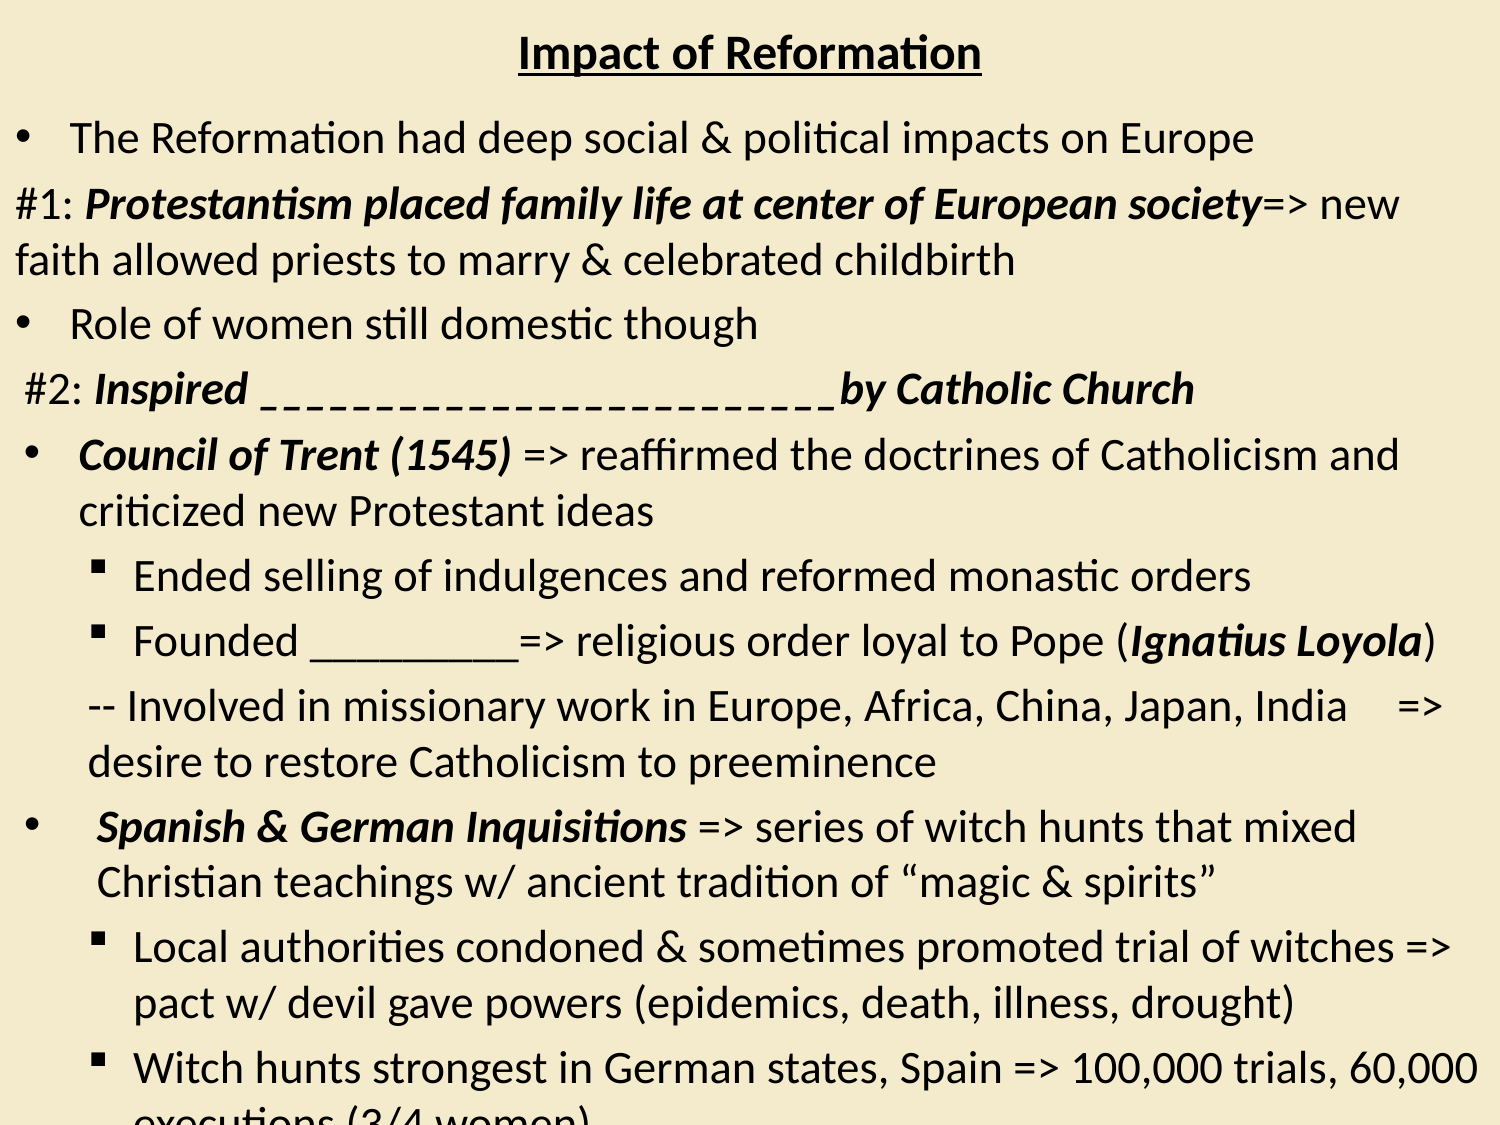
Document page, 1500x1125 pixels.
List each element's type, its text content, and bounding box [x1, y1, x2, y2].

title Impact of Reformation [75, 12, 1425, 88]
list The Reformation had deep social & political impacts on Europe #1: Protestantism placed family life at center of European society=> new faith allowed priests to marry & celebrated childbirth Role of women still domestic though #2: Inspired _________________________by Catholic Church Council of Trent (1545) => reaffirmed the doctrines of Catholicism and criticized new Protestant ideas Ended selling of indulgences and reformed monastic orders Founded _________=> religious order loyal to Pope (Ignatius Loyola) -- Involved in missionary work in Europe, Africa, China, Japan, India => desire to restore Catholicism to preeminence Spanish & German Inquisitions => series of witch hunts that mixed Christian teachings w/ ancient tradition of “magic & spirits” Local authorities condoned & sometimes promoted trial of witches => pact w/ devil gave powers (epidemics, death, illness, drought) Witch hunts strongest in German states, Spain => 100,000 trials, 60,000 executions (3/4 women) [0, 99, 1500, 1125]
